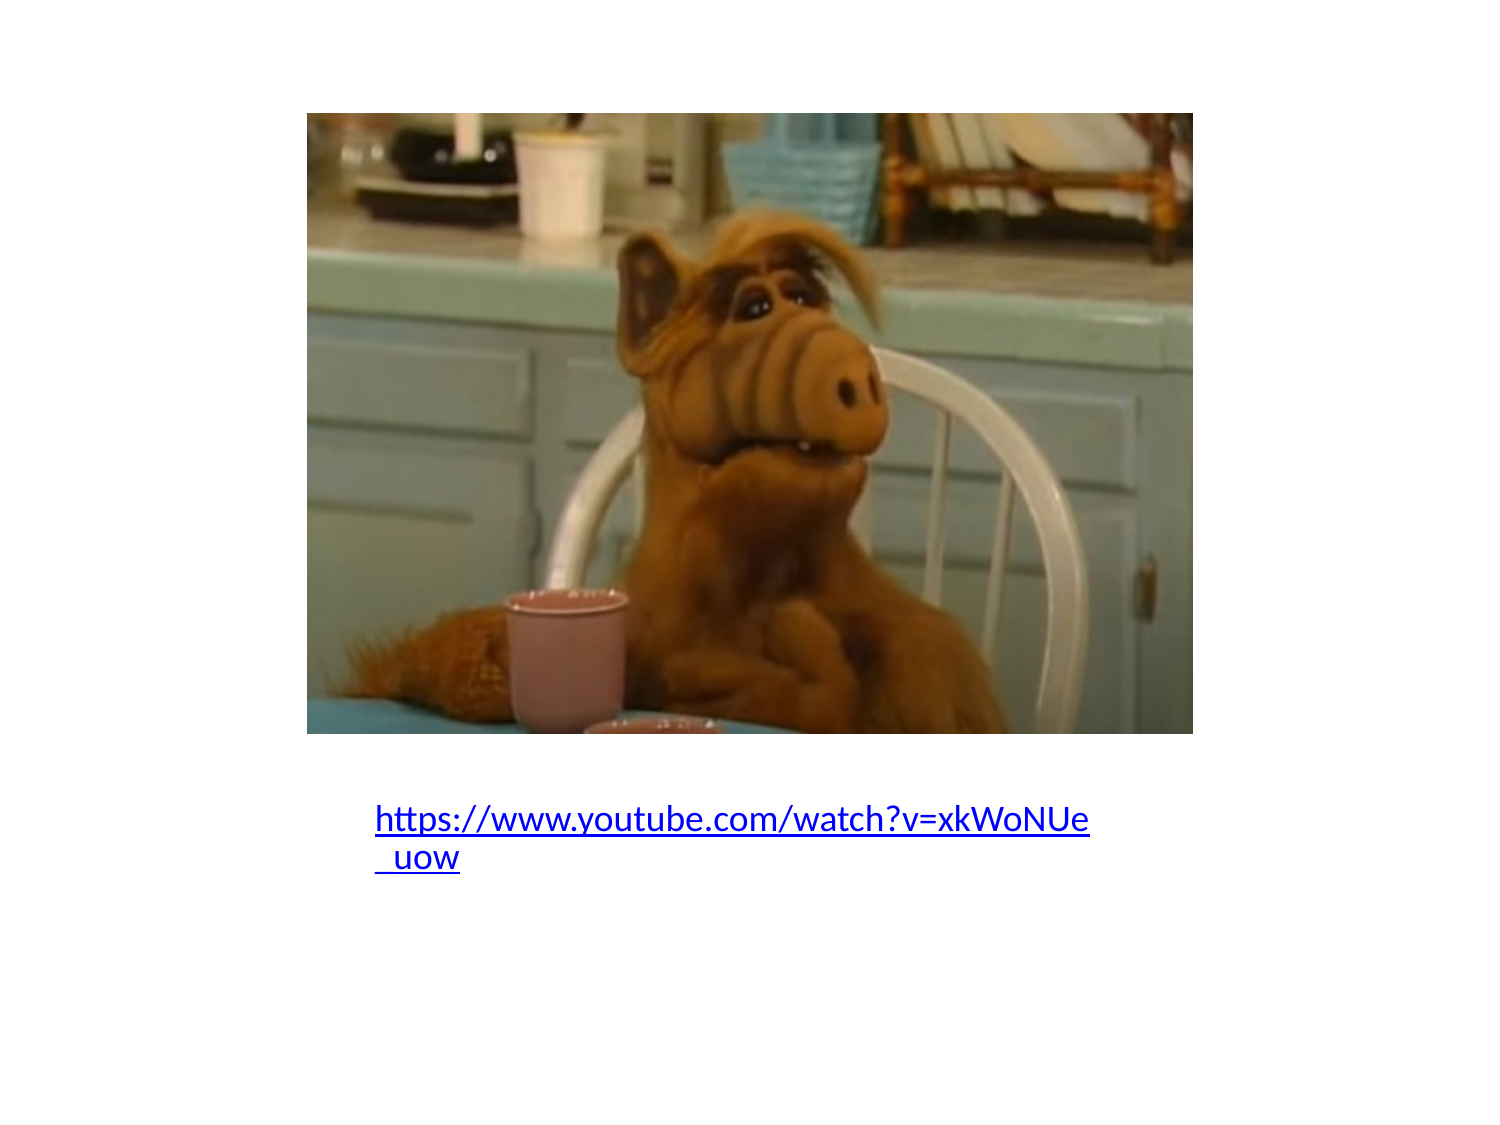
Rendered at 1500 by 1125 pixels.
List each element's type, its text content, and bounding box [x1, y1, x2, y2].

text_box https://www.youtube.com/watch?v=xkWoNUe_uow [360, 786, 1111, 937]
picture [306, 113, 1194, 735]
